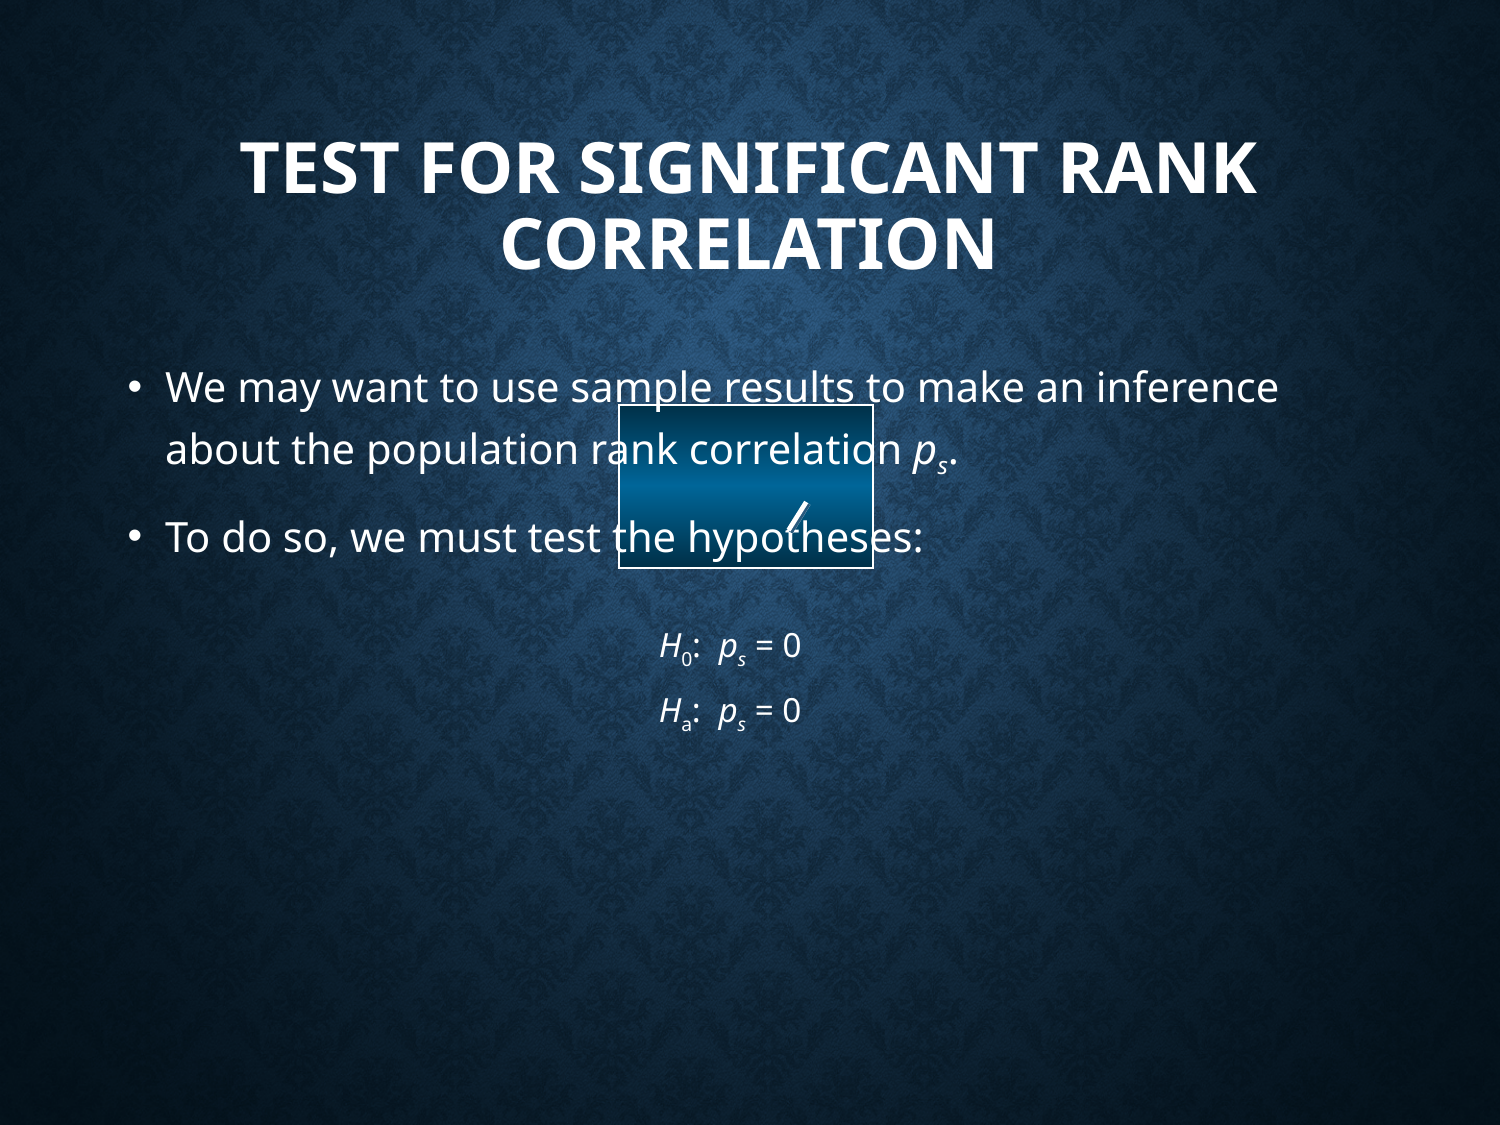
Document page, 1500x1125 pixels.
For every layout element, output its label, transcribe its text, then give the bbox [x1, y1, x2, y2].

title Test for Significant Rank Correlation [112, 99, 1387, 318]
list We may want to use sample results to make an inference about the population rank correlation ps. To do so, we must test the hypotheses: H0: ps = 0 Ha: ps = 0 [112, 343, 1387, 950]
